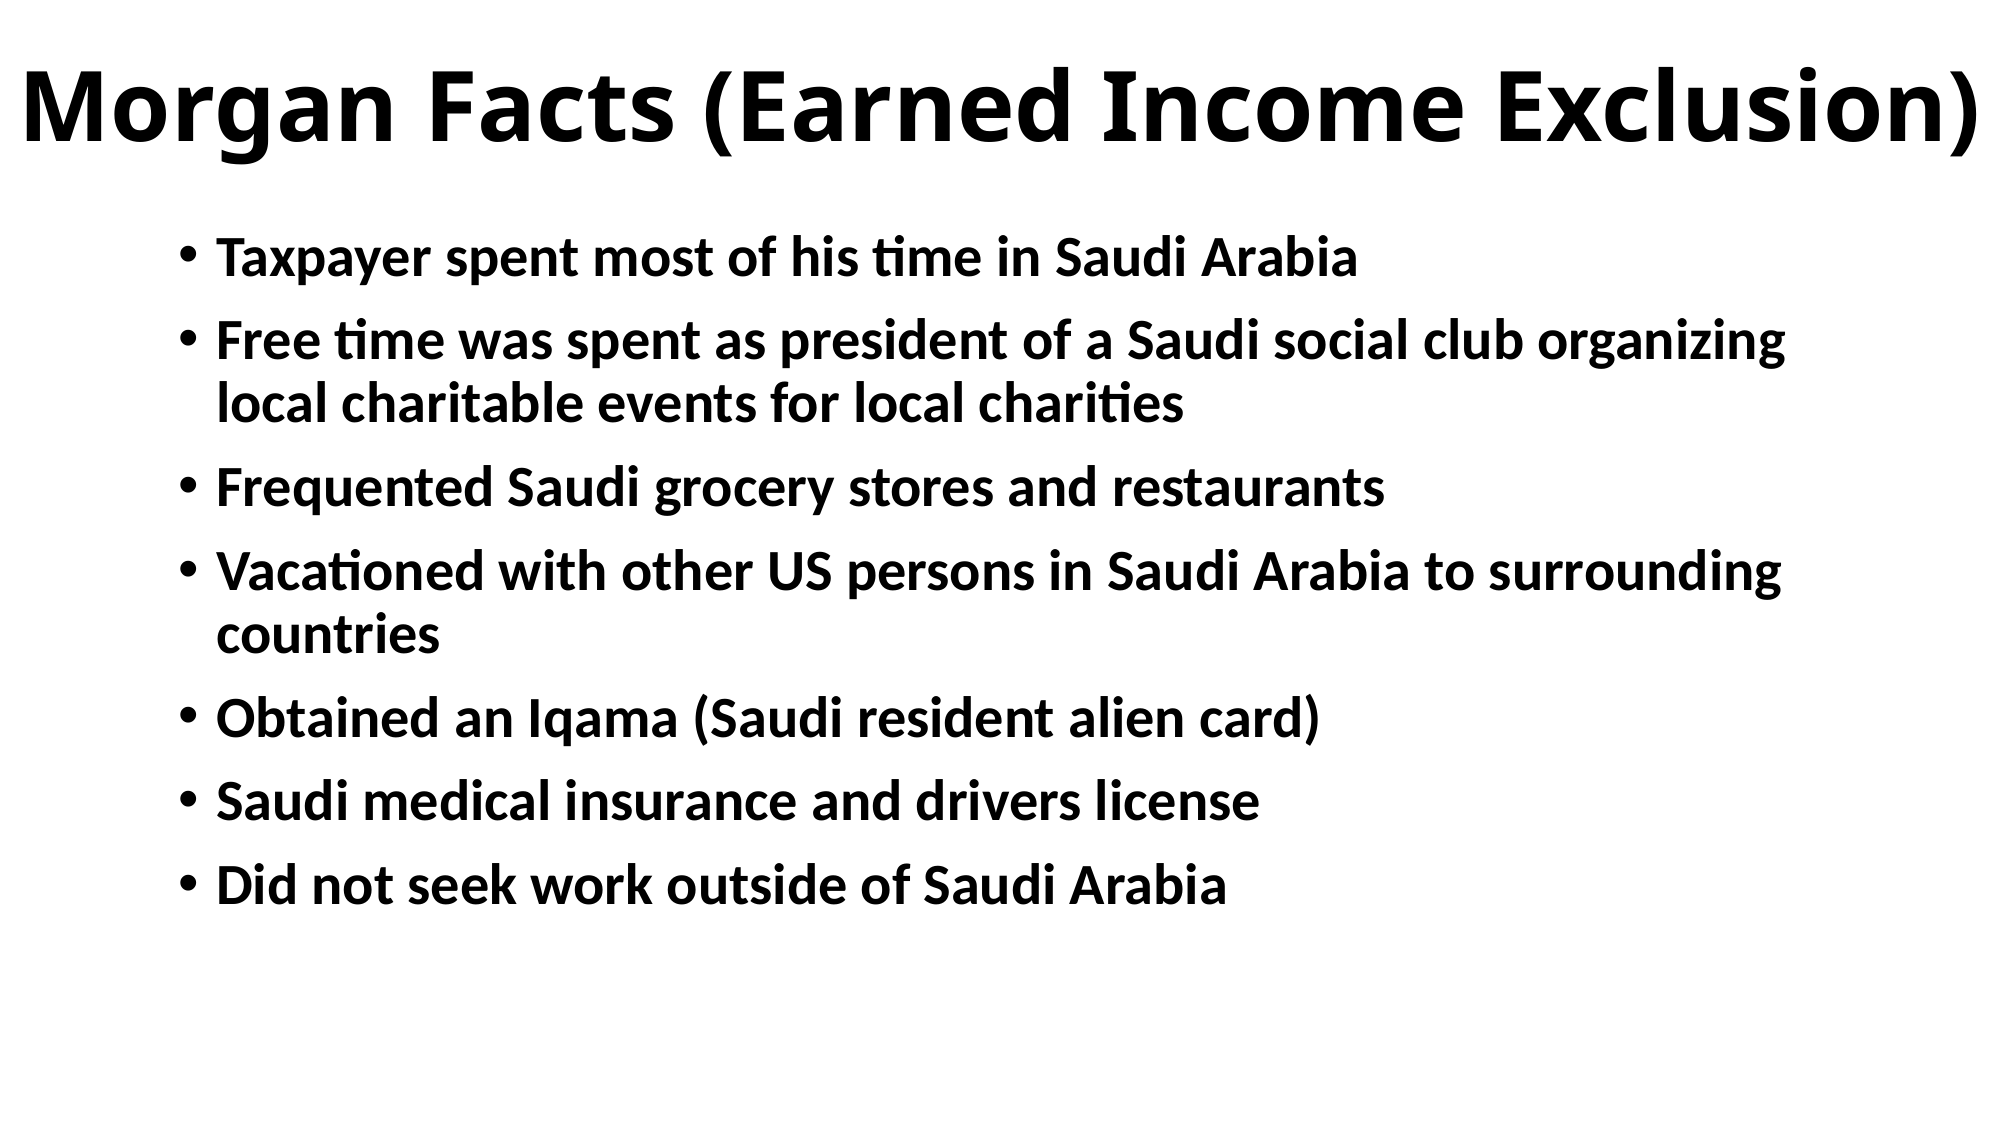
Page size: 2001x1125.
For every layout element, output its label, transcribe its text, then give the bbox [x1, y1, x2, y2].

title Morgan Facts (Earned Income Exclusion) [0, 0, 2000, 219]
list Taxpayer spent most of his time in Saudi Arabia Free time was spent as president of a Saudi social club organizing local charitable events for local charities Frequented Saudi grocery stores and restaurants Vacationed with other US persons in Saudi Arabia to surrounding countries Obtained an Iqama (Saudi resident alien card) Saudi medical insurance and drivers license Did not seek work outside of Saudi Arabia [163, 219, 1837, 965]
